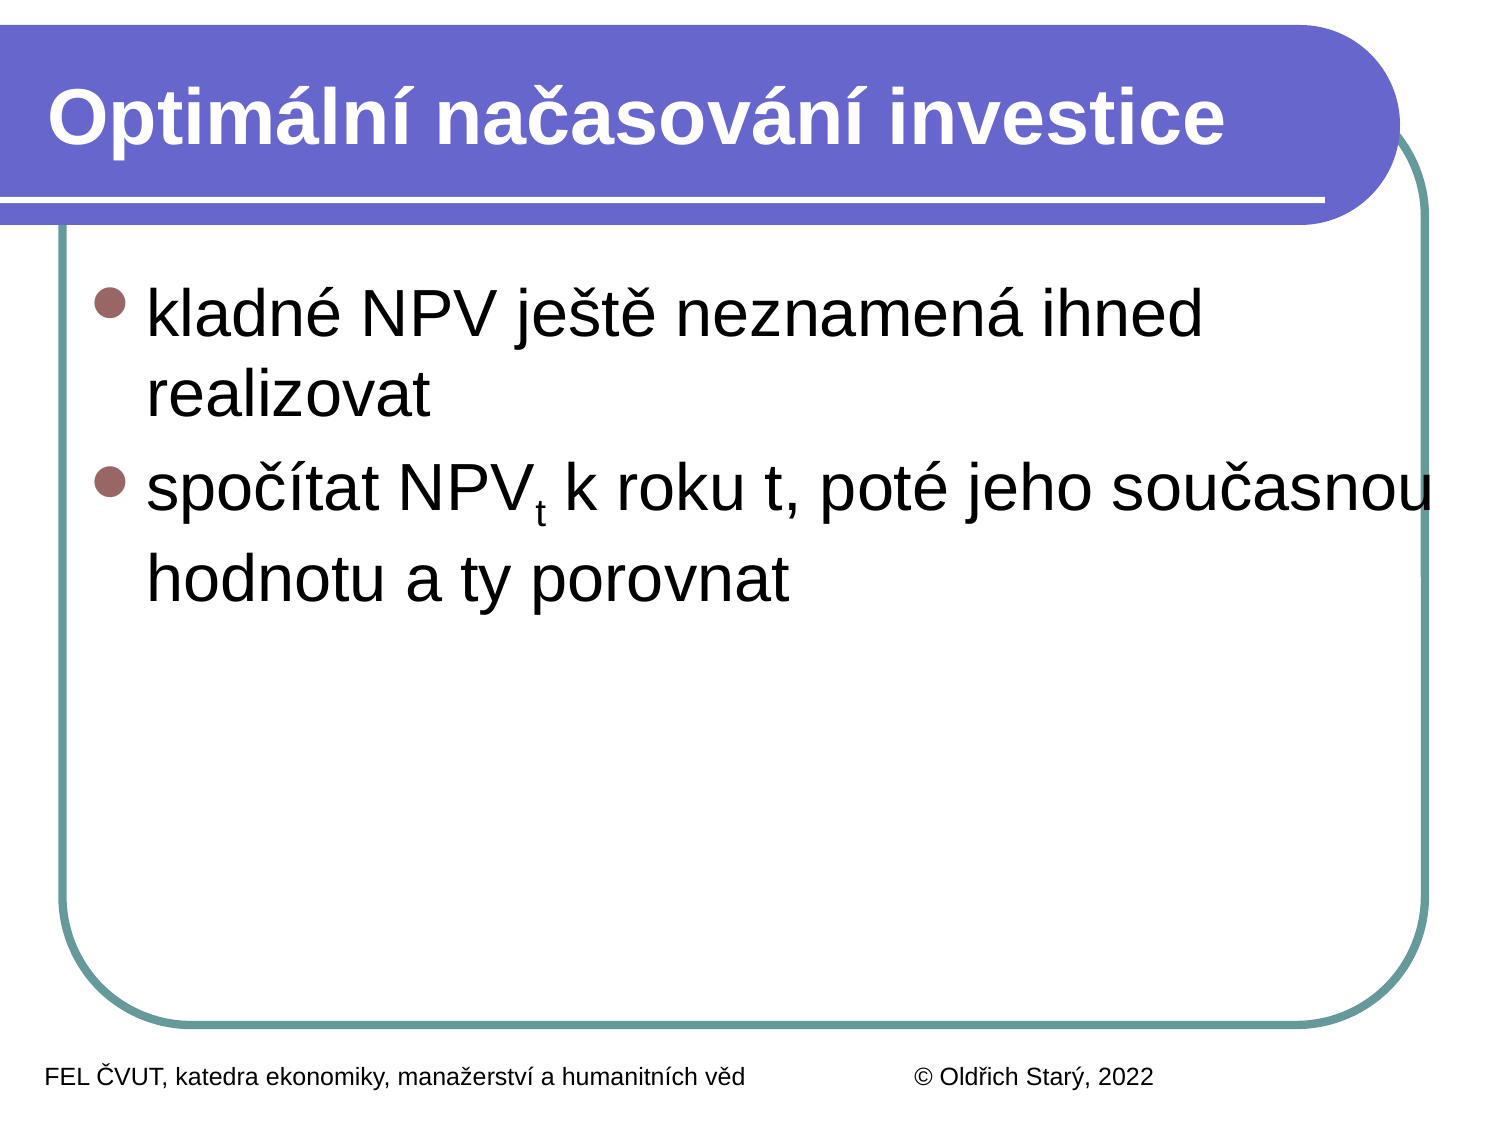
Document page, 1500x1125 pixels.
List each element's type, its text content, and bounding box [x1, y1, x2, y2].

list kladné NPV ještě neznamená ihned realizovat spočítat NPVt k roku t, poté jeho současnou hodnotu a ty porovnat [75, 262, 1459, 717]
slide_number FEL ČVUT, katedra ekonomiky, manažerství a humanitních věd [29, 1023, 774, 1099]
title Optimální načasování investice [32, 37, 1347, 188]
footer © Oldřich Starý, 2022 [797, 1023, 1273, 1099]
